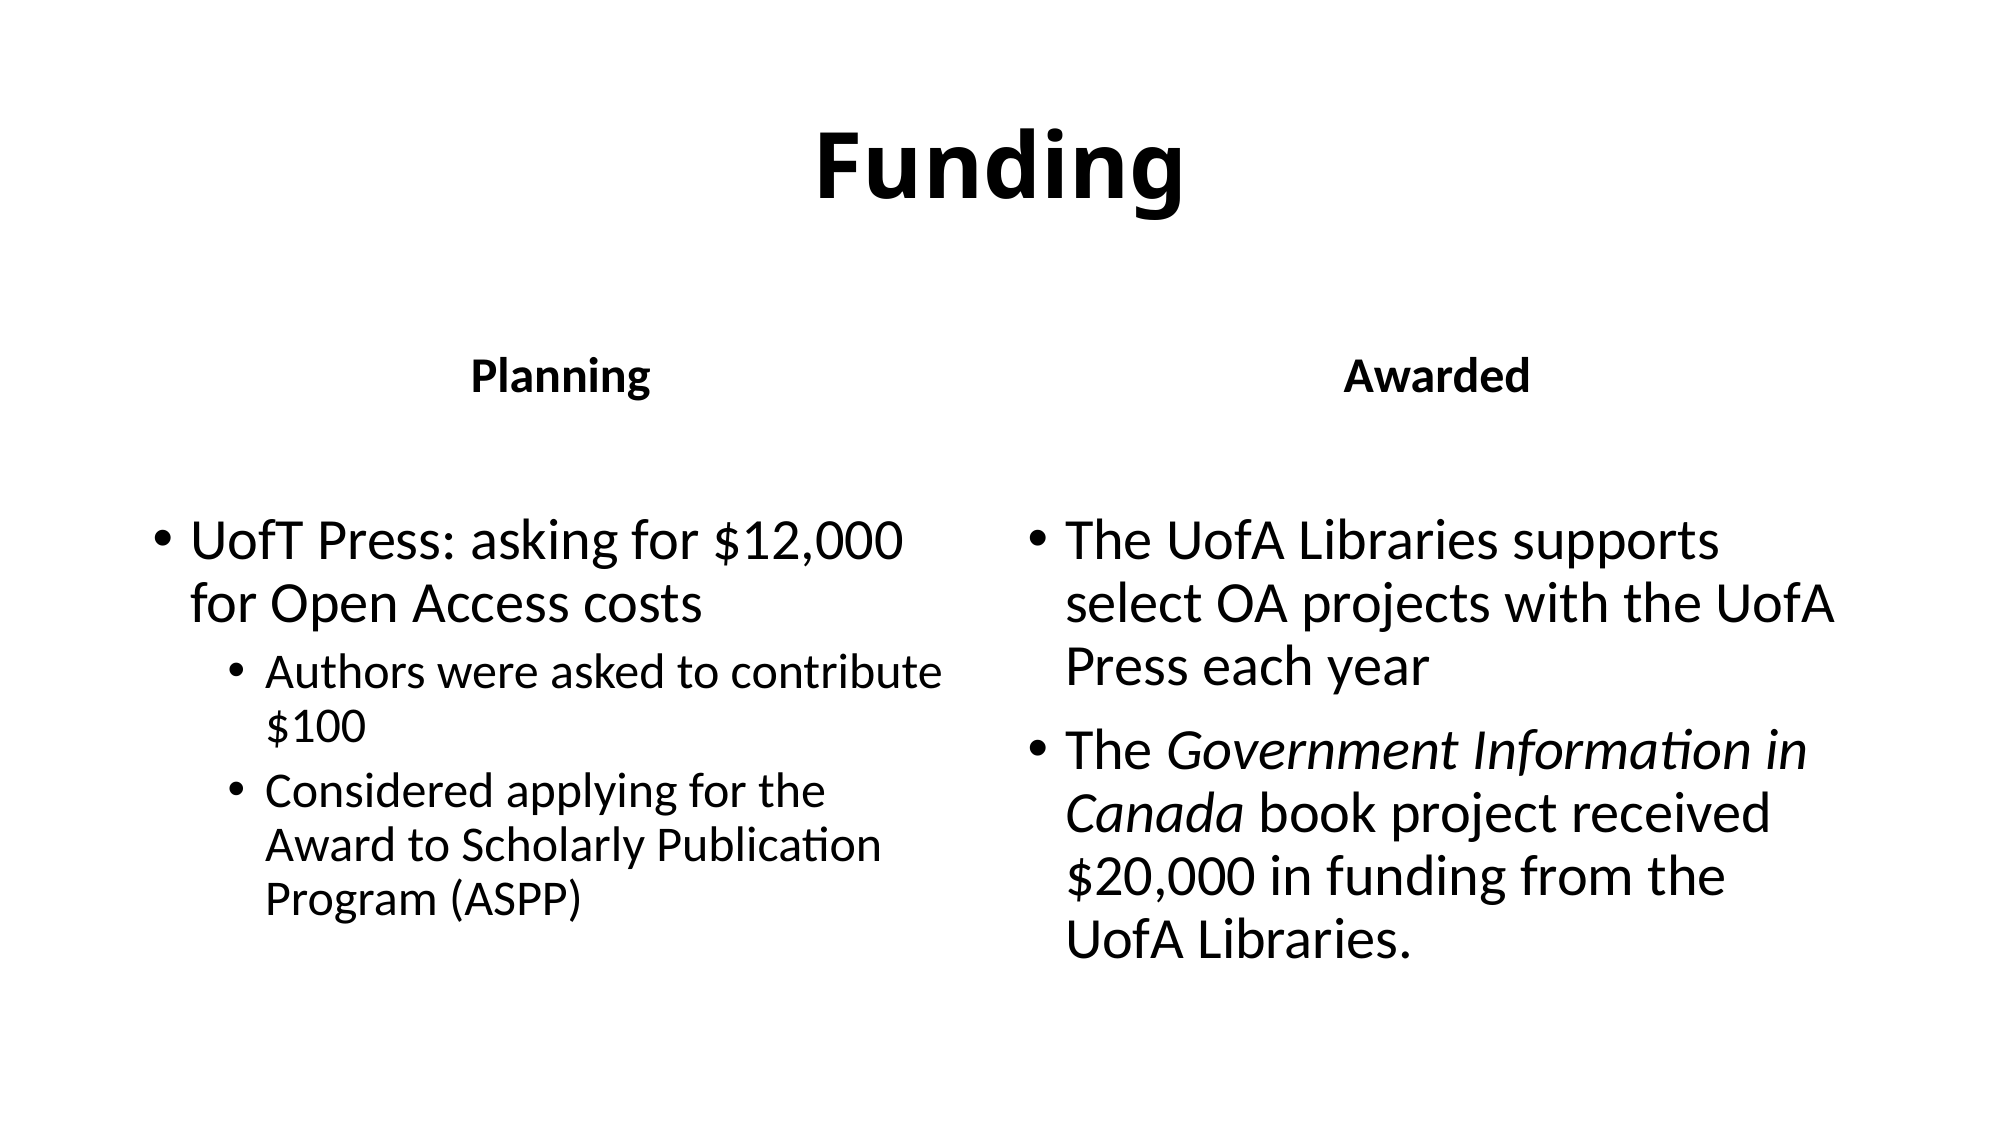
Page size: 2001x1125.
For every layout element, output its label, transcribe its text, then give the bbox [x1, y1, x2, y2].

list Planning [137, 275, 984, 410]
list UofT Press: asking for $12,000 for Open Access costs Authors were asked to contribute $100 Considered applying for the Award to Scholarly Publication Program (ASPP) [137, 410, 984, 1016]
list Awarded [1012, 275, 1863, 410]
title Funding [137, 59, 1863, 278]
list The UofA Libraries supports select OA projects with the UofA Press each year The Government Information in Canada book project received $20,000 in funding from the UofA Libraries. [1012, 410, 1863, 1016]
